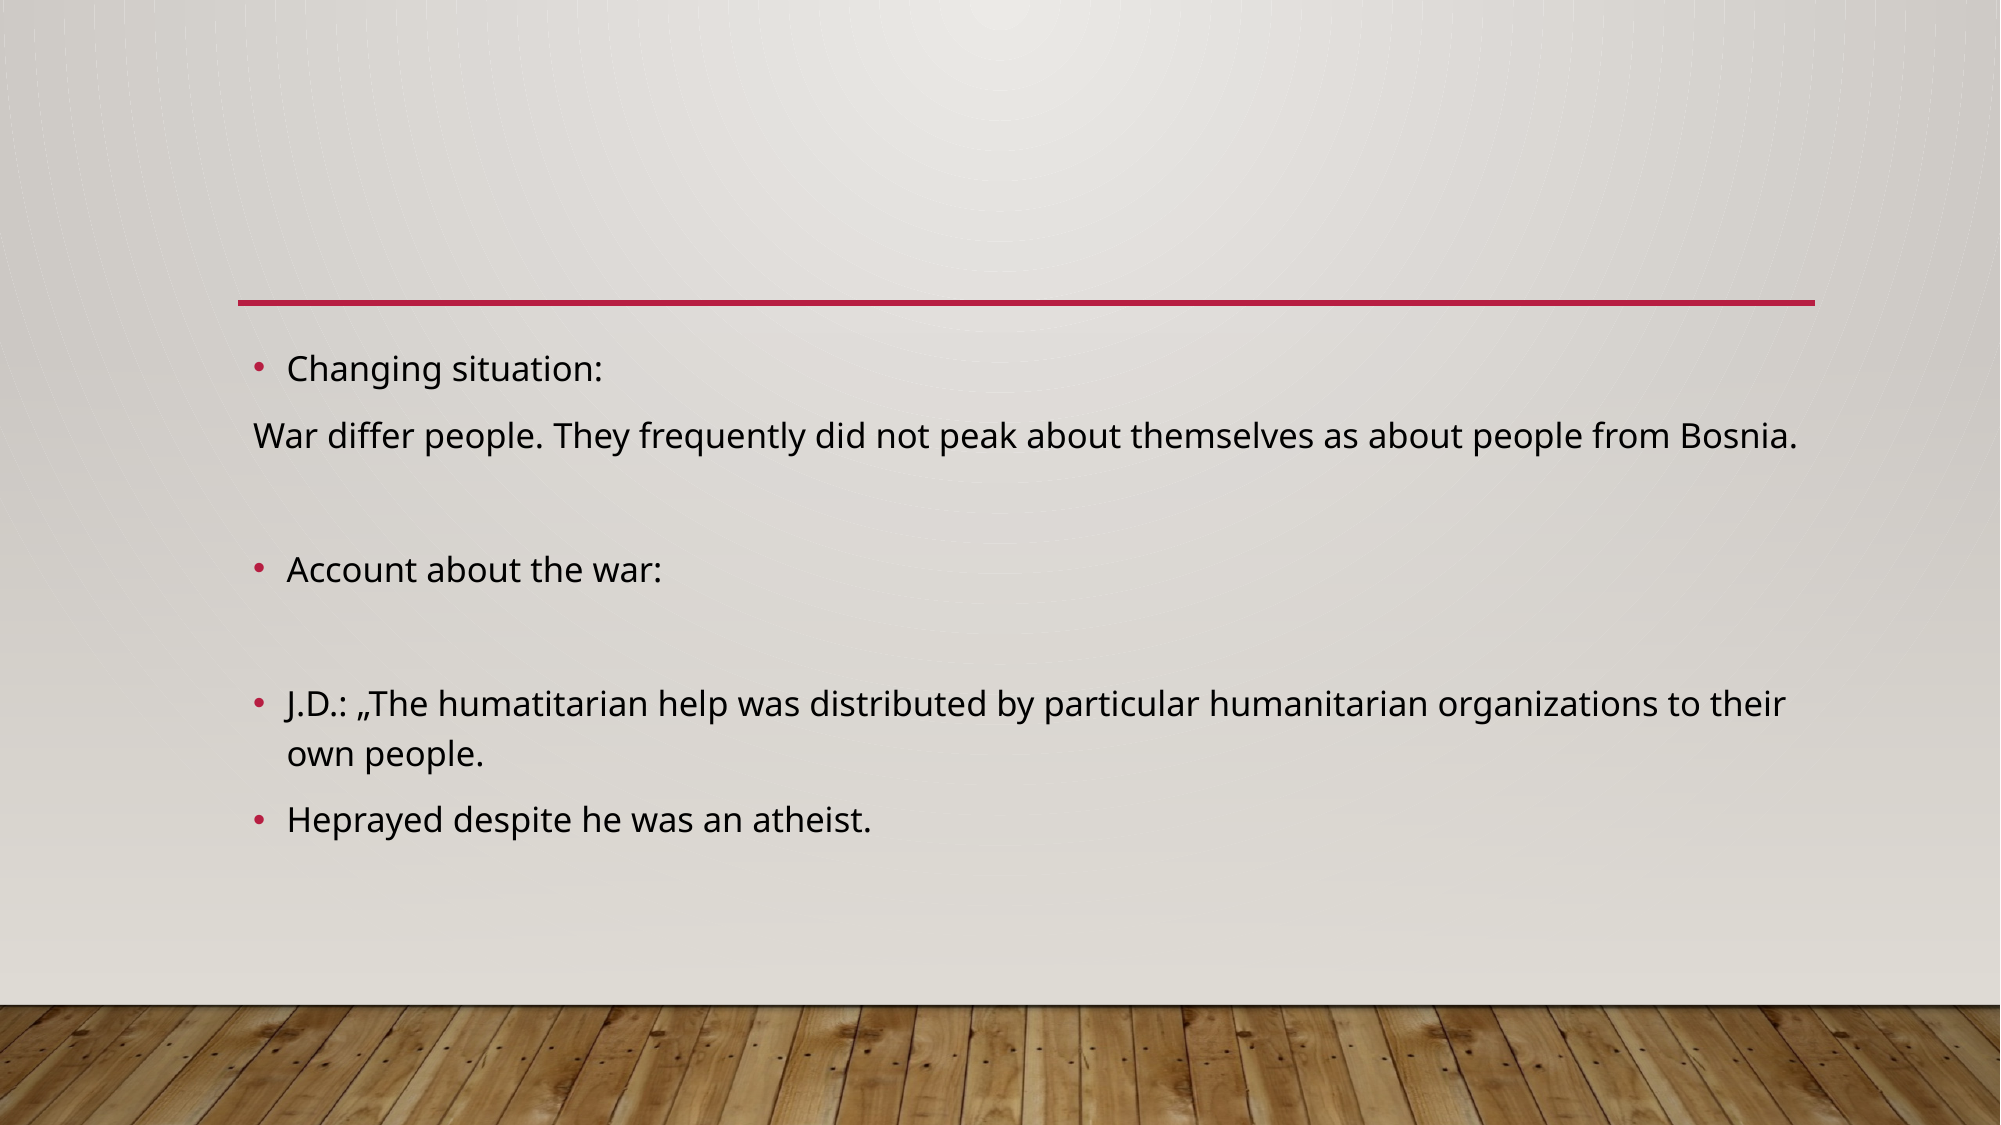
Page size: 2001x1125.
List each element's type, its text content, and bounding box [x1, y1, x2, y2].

picture [0, 1005, 2000, 1125]
list Changing situation: War differ people. They frequently did not peak about themselves as about people from Bosnia. Account about the war: J.D.: „The humatitarian help was distributed by particular humanitarian organizations to their own people. Heprayed despite he was an atheist. [238, 330, 1814, 897]
